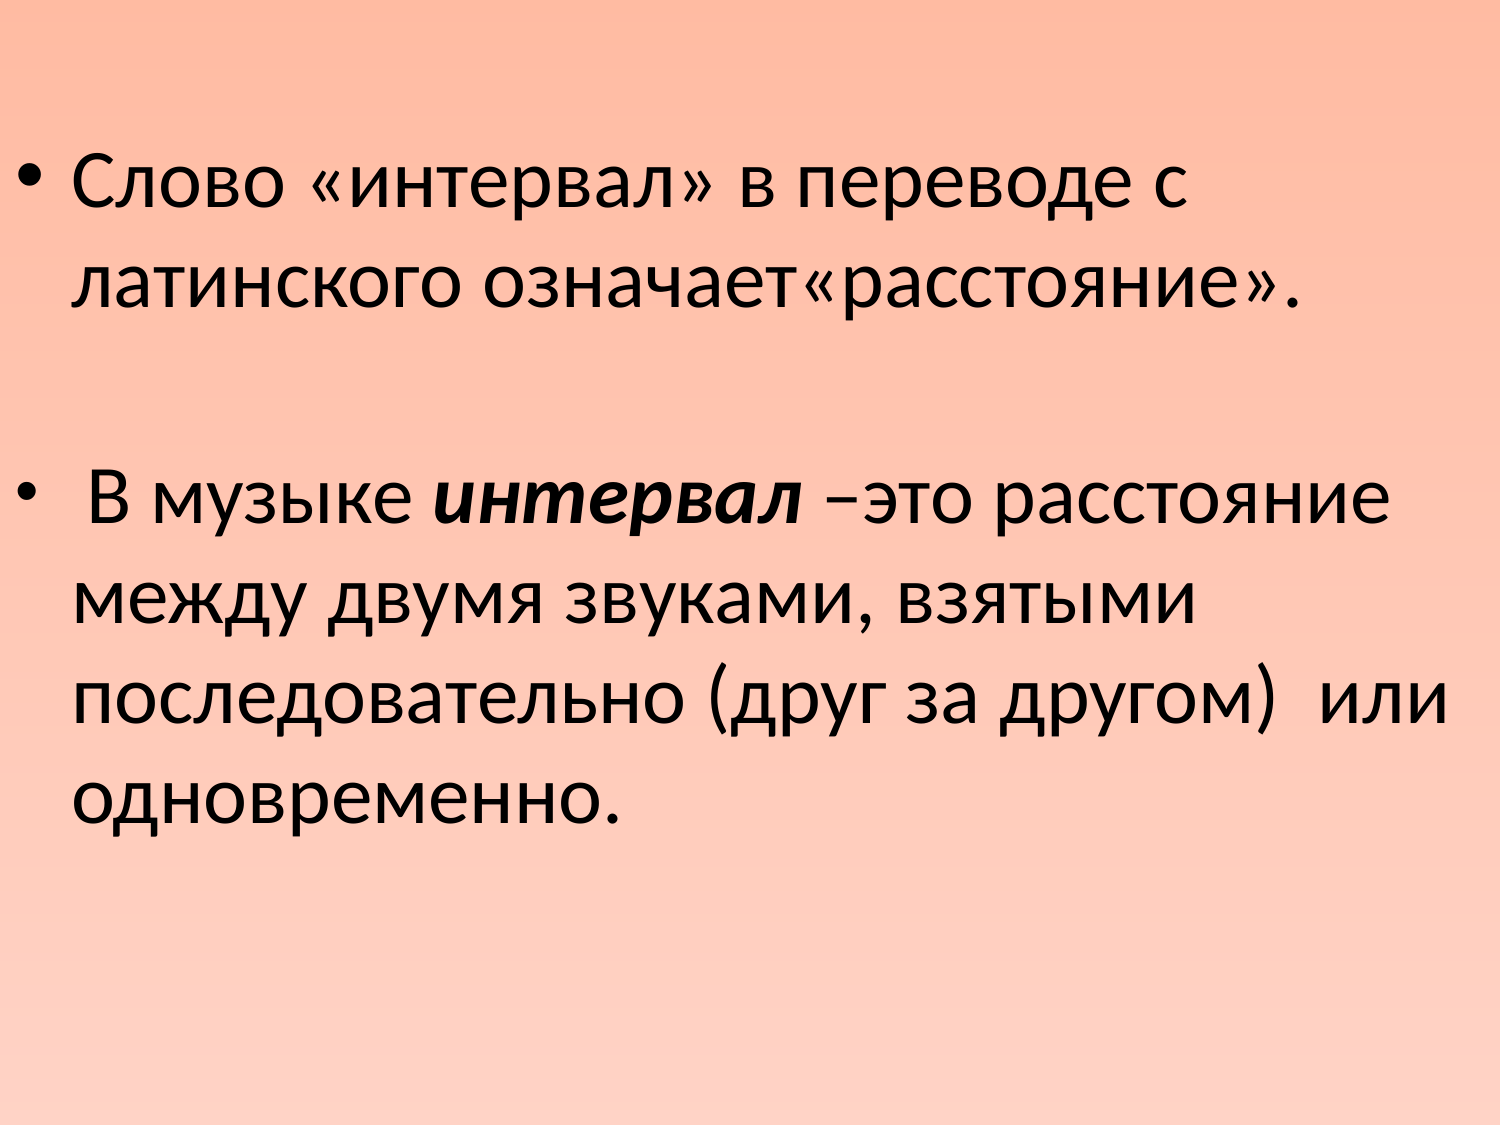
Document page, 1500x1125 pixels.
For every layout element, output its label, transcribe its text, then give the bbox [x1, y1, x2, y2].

list Слово «интервал» в переводе с латинского означает«расстояние». В музыке интервал –это расстояние между двумя звуками, взятыми последовательно (друг за другом) или одновременно. [0, 0, 1500, 1125]
